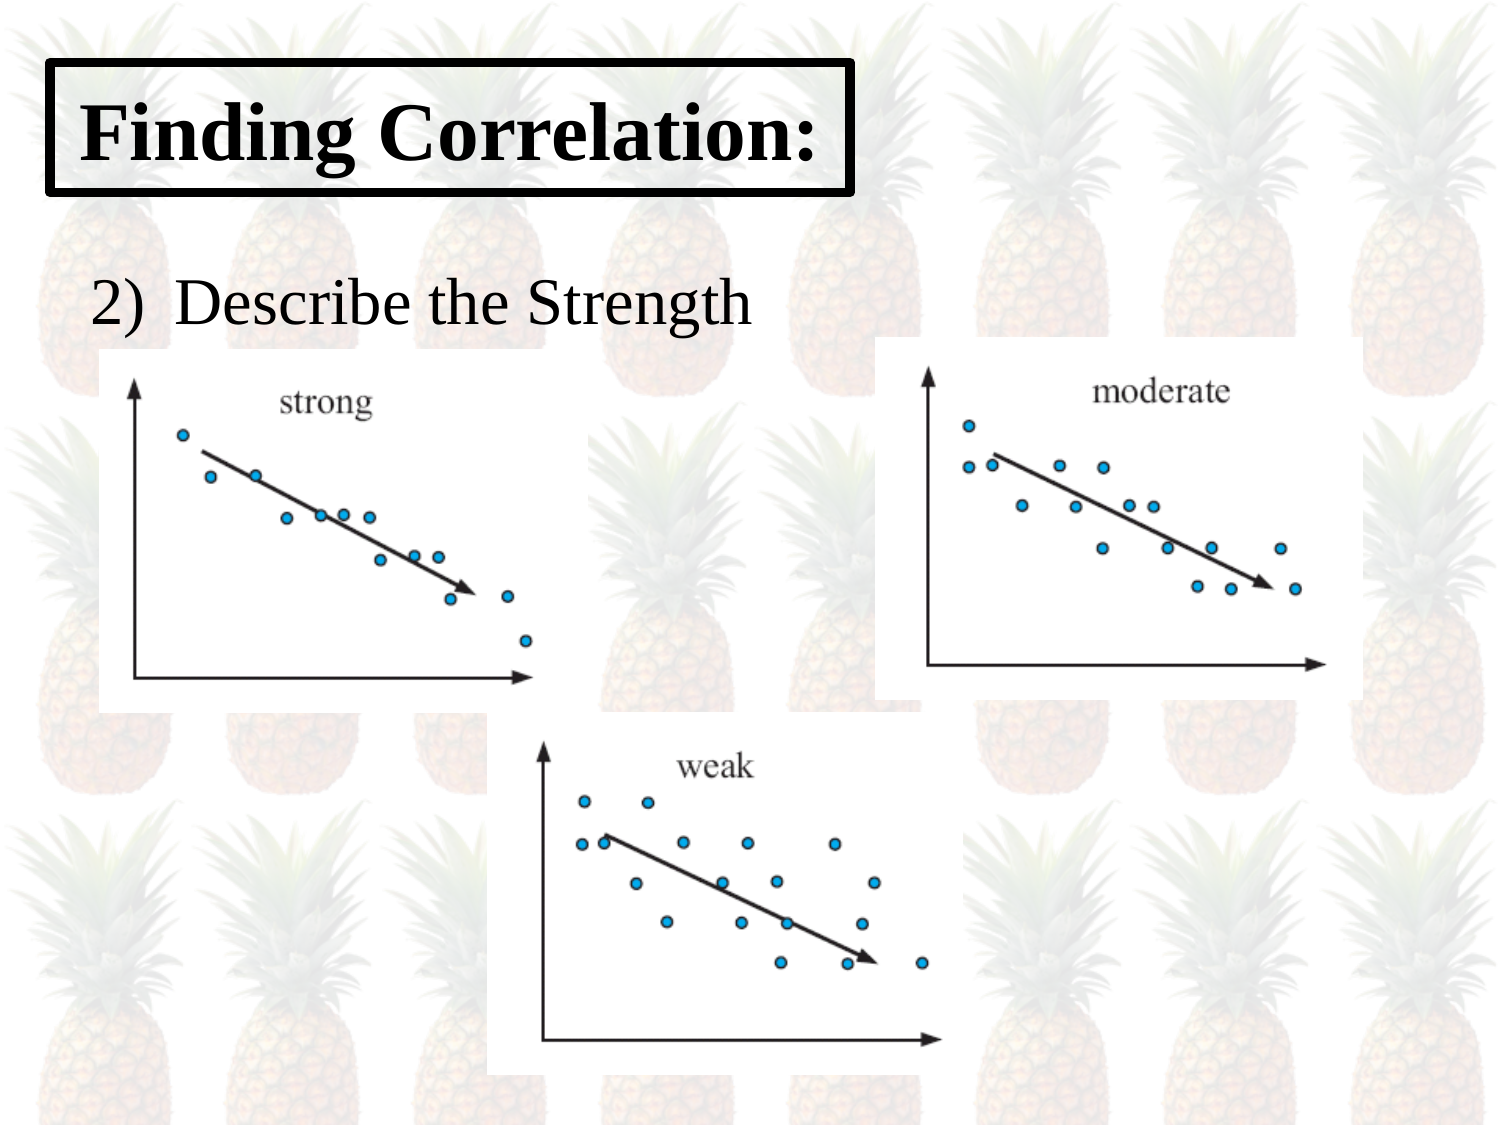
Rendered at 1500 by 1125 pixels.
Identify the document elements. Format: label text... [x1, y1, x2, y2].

picture [99, 349, 963, 1076]
title Finding Correlation: [50, 62, 850, 193]
picture [874, 337, 1363, 701]
list Describe the Strength [75, 249, 1425, 993]
